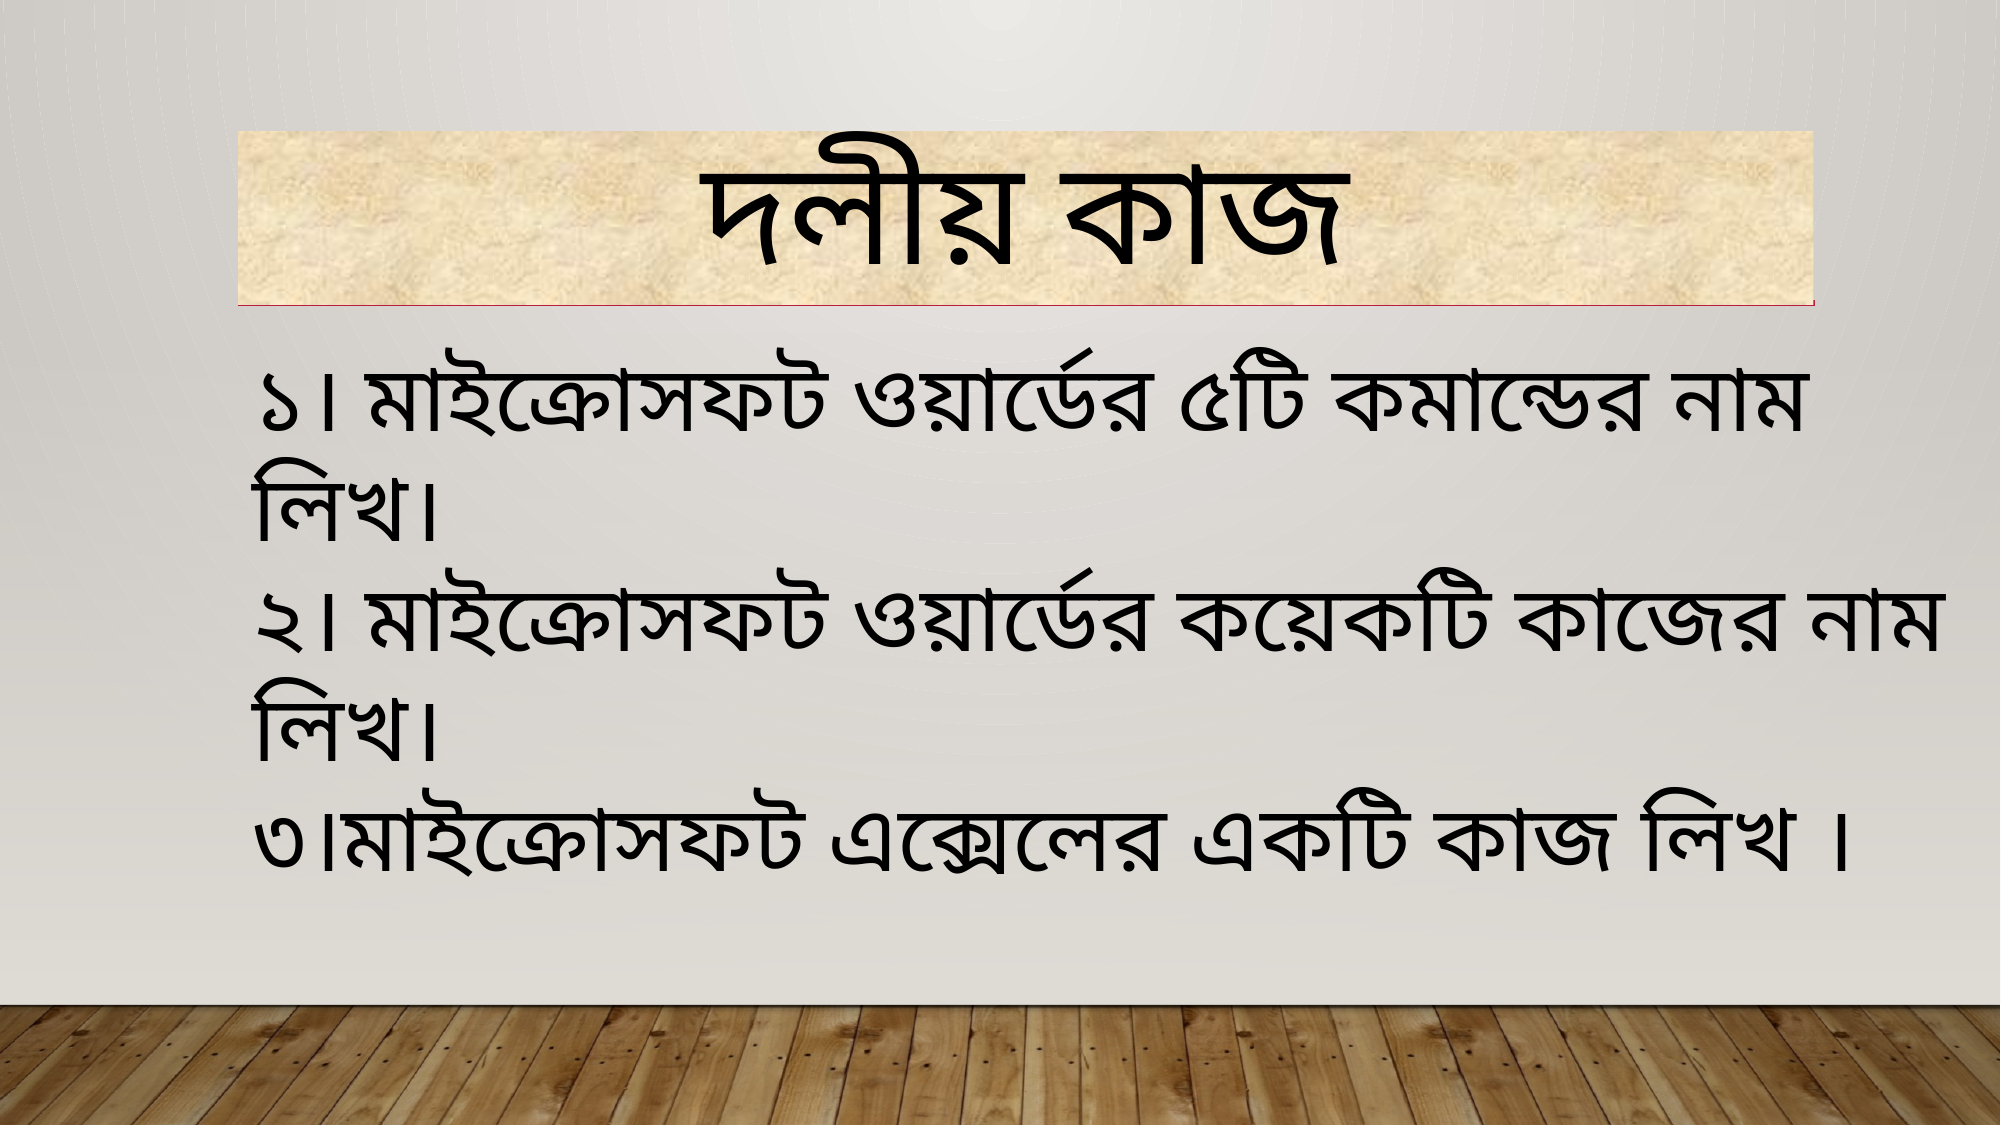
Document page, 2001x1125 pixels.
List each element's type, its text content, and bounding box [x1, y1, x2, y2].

picture [0, 1005, 2000, 1125]
title দলীয় কাজ [238, 131, 1814, 305]
text_box ১। মাইক্রোসফট ওয়ার্ডের ৫টি কমান্ডের নাম লিখ। ২। মাইক্রোসফট ওয়ার্ডের কয়েকটি কাজের নাম লিখ। ৩।মাইক্রোসফট এক্সেলের একটি কাজ লিখ । [238, 332, 1963, 1008]
